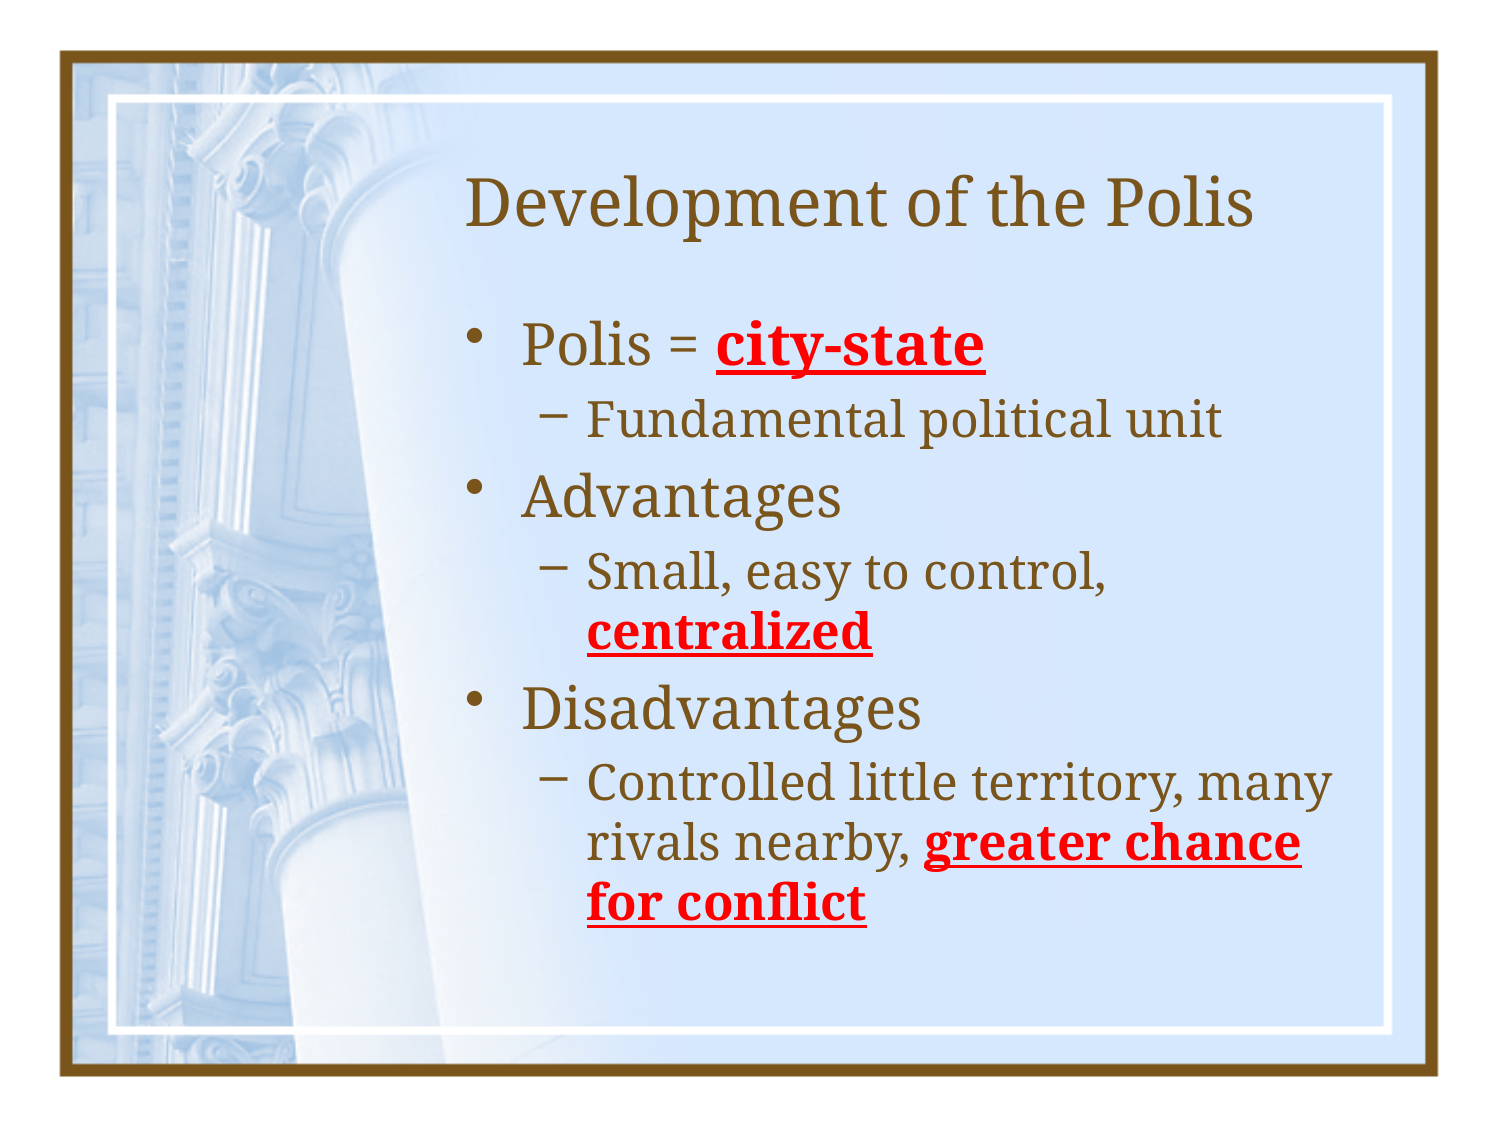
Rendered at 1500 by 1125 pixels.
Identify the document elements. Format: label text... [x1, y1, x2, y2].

list Polis = city-state Fundamental political unit Advantages Small, easy to control, centralized Disadvantages Controlled little territory, many rivals nearby, greater chance for conflict [449, 299, 1375, 938]
title Development of the Polis [449, 125, 1350, 275]
picture [0, 0, 1500, 1125]
